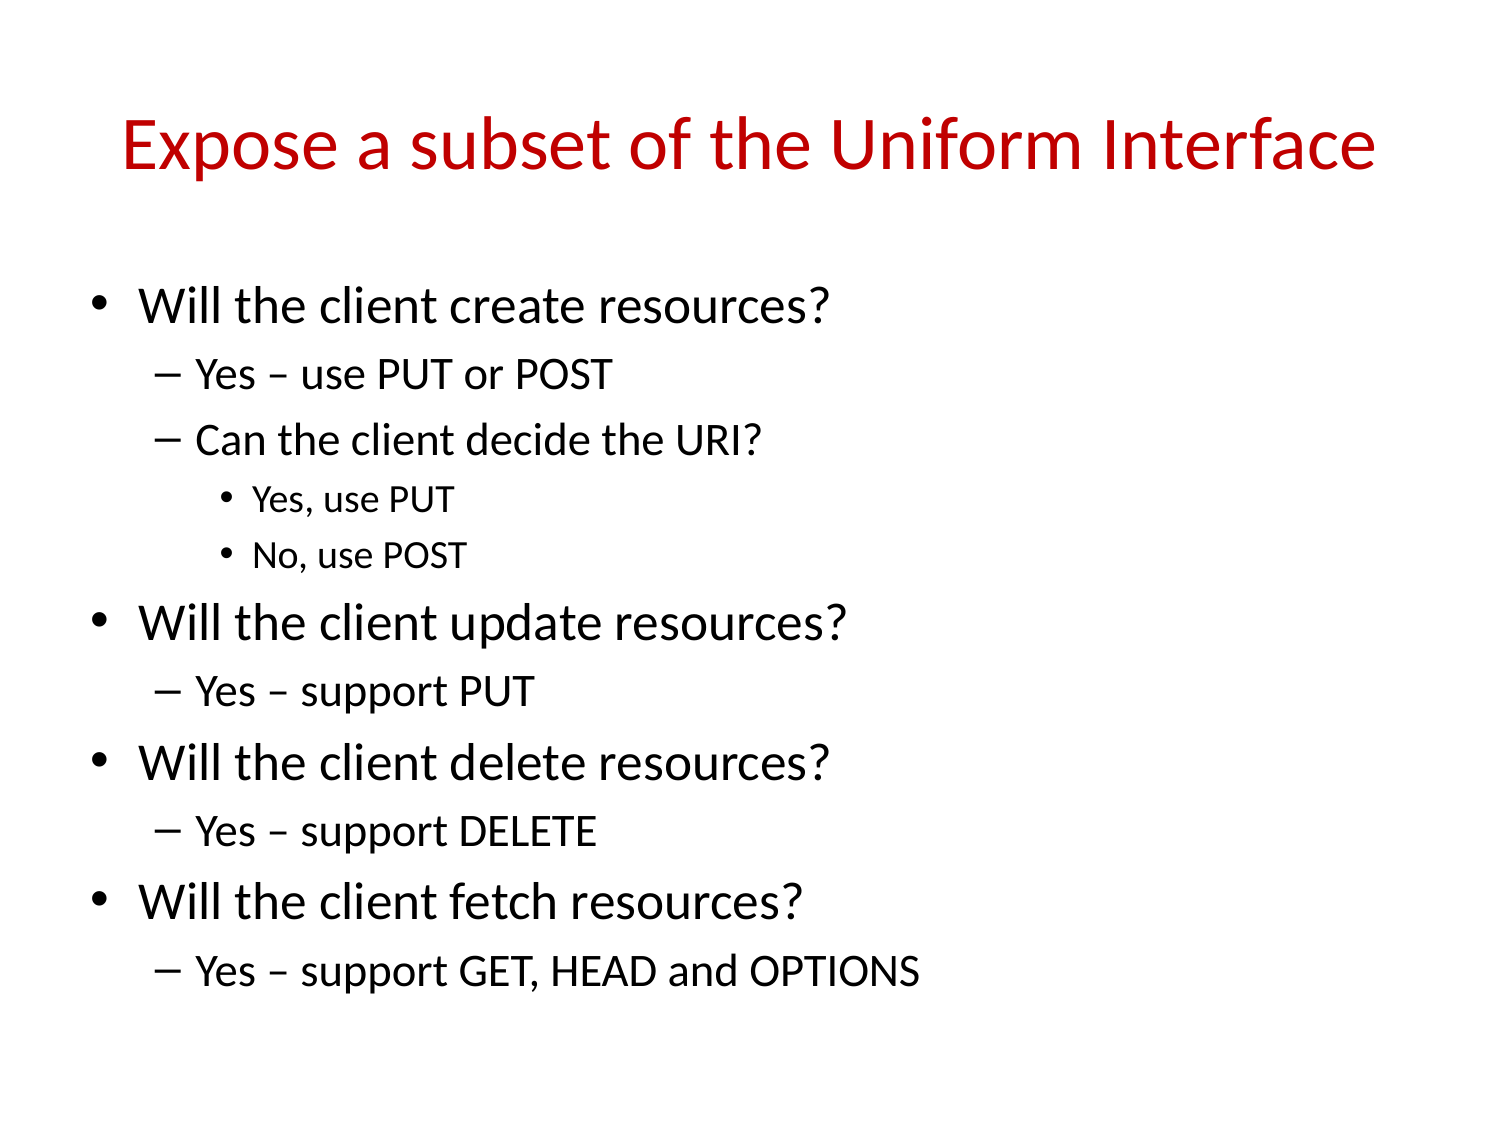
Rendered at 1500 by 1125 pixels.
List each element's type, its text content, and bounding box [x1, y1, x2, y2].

title Expose a subset of the Uniform Interface [75, 45, 1425, 233]
list Will the client create resources? Yes – use PUT or POST Can the client decide the URI? Yes, use PUT No, use POST Will the client update resources? Yes – support PUT Will the client delete resources? Yes – support DELETE Will the client fetch resources? Yes – support GET, HEAD and OPTIONS [75, 262, 1425, 1005]
